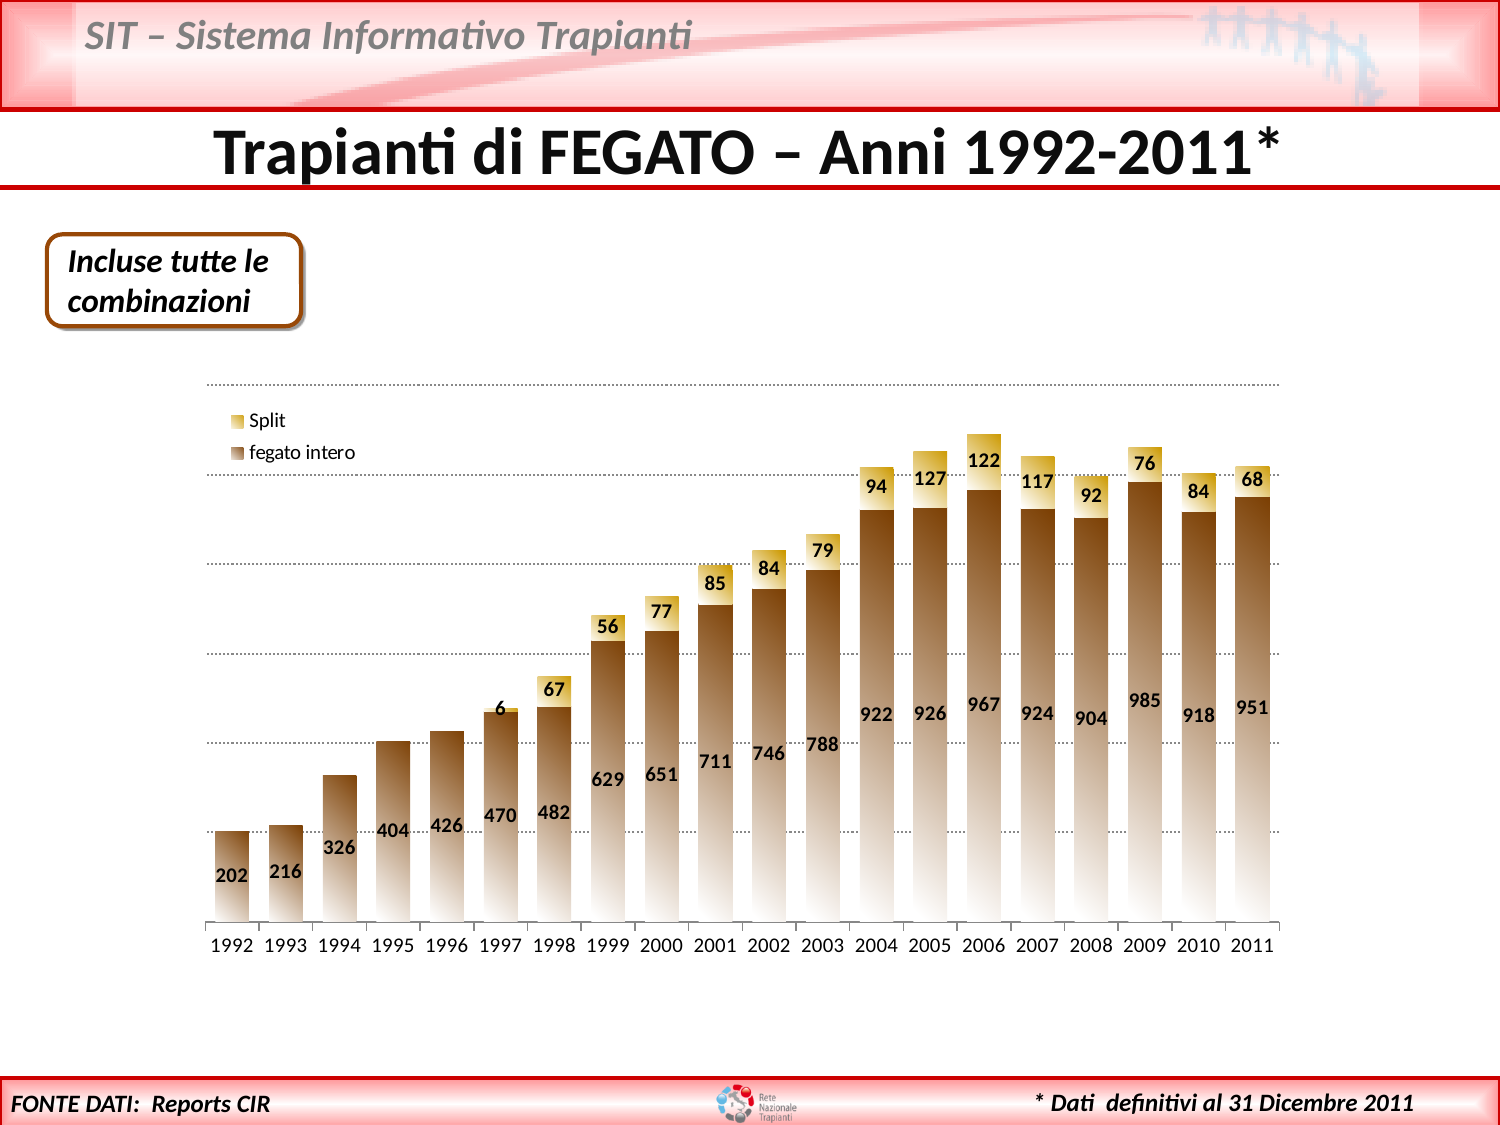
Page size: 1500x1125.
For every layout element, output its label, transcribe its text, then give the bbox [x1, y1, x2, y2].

text_box * Dati definitivi al 31 Dicembre 2011 [1017, 1079, 1500, 1125]
picture [703, 1078, 809, 1125]
text_box FONTE DATI: Reports CIR [0, 1079, 286, 1125]
text_box Trapianti di FEGATO – Anni 1992-2011* [0, 100, 1500, 196]
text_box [46, 231, 302, 328]
chart [182, 373, 1302, 970]
